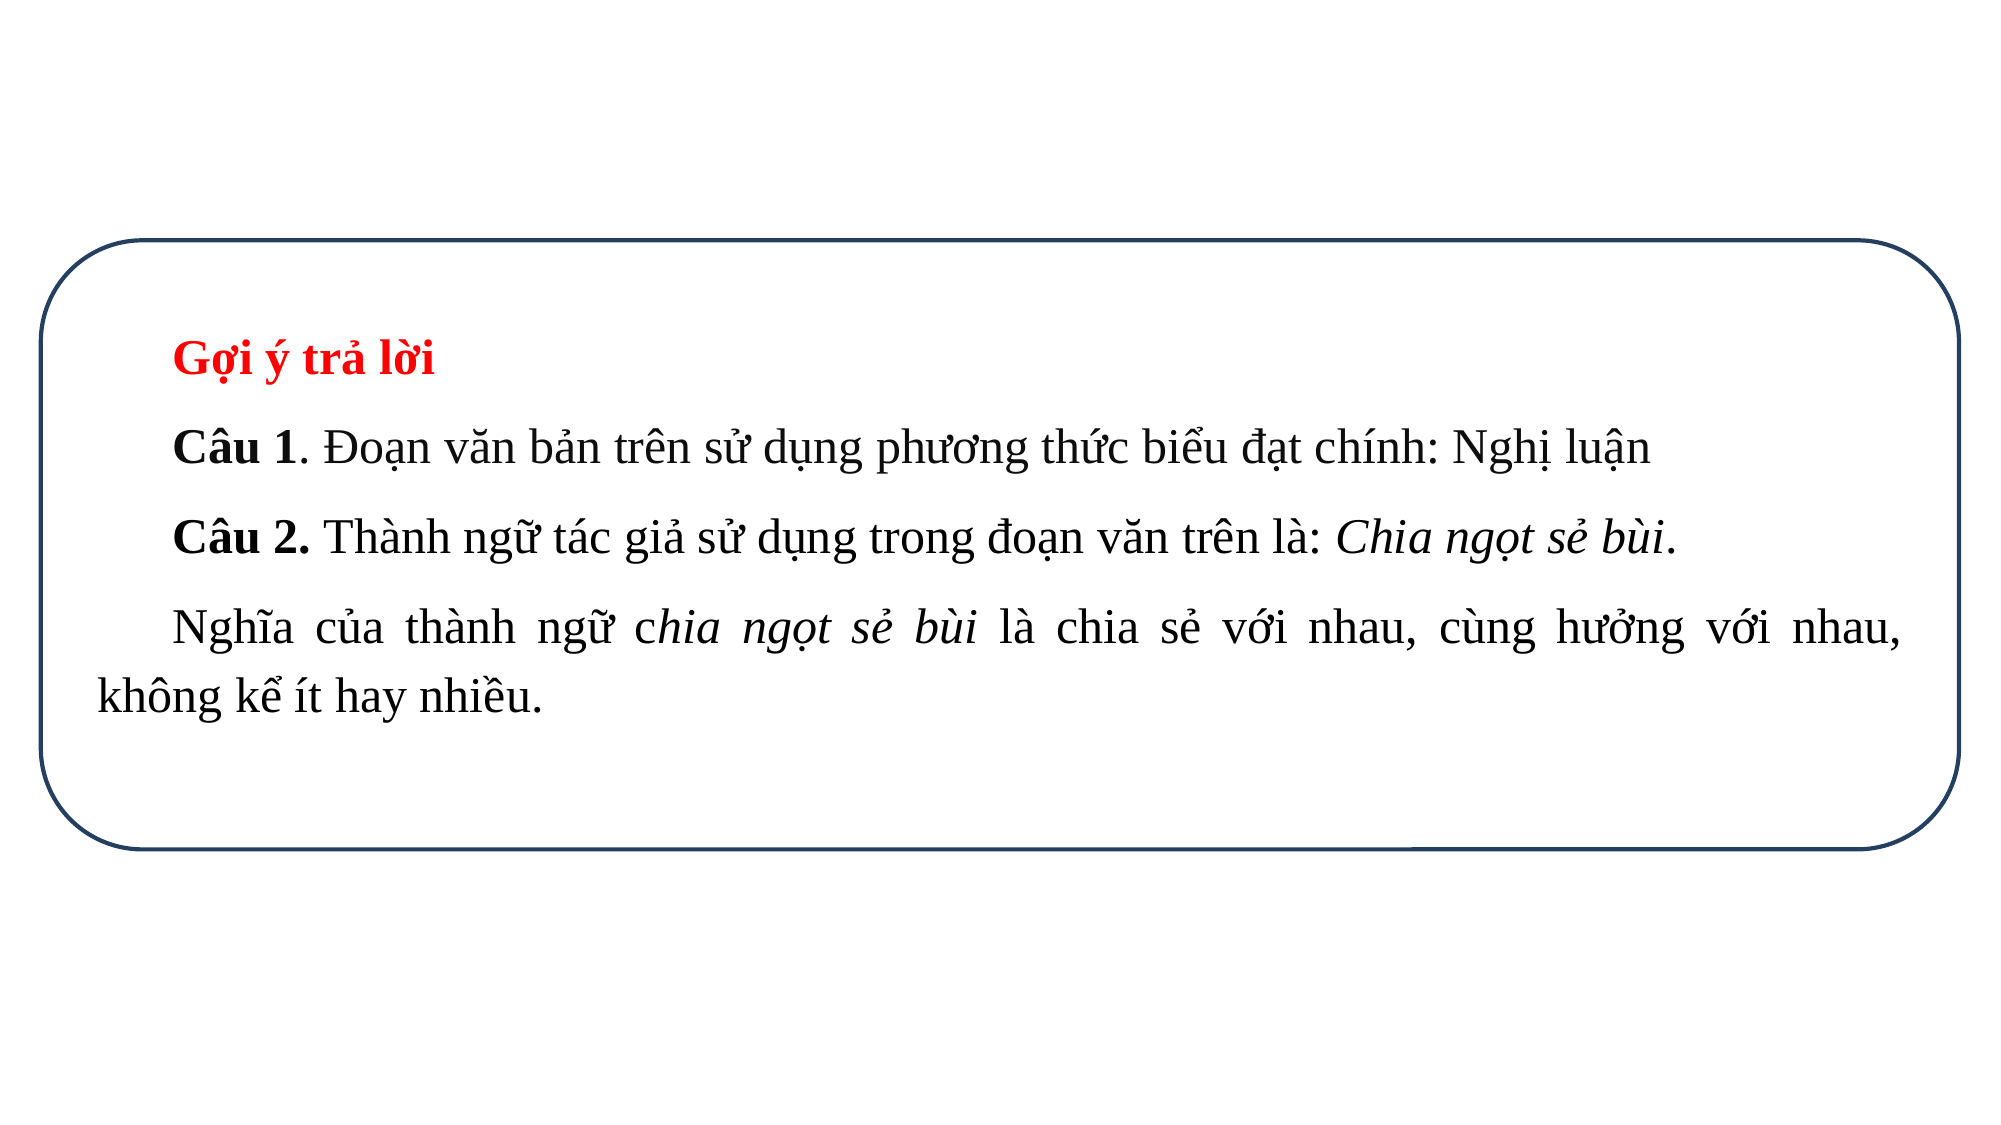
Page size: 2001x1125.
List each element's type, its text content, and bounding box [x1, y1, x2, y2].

text_box Gợi ý trả lời Câu 1. Đoạn văn bản trên sử dụng phương thức biểu đạt chính: Nghị luận Câu 2. Thành ngữ tác giả sử dụng trong đoạn văn trên là: Chia ngọt sẻ bùi. Nghĩa của thành ngữ chia ngọt sẻ bùi là chia sẻ với nhau, cùng hưởng với nhau, không kể ít hay nhiều. [82, 307, 1918, 730]
text_box [40, 240, 1960, 850]
